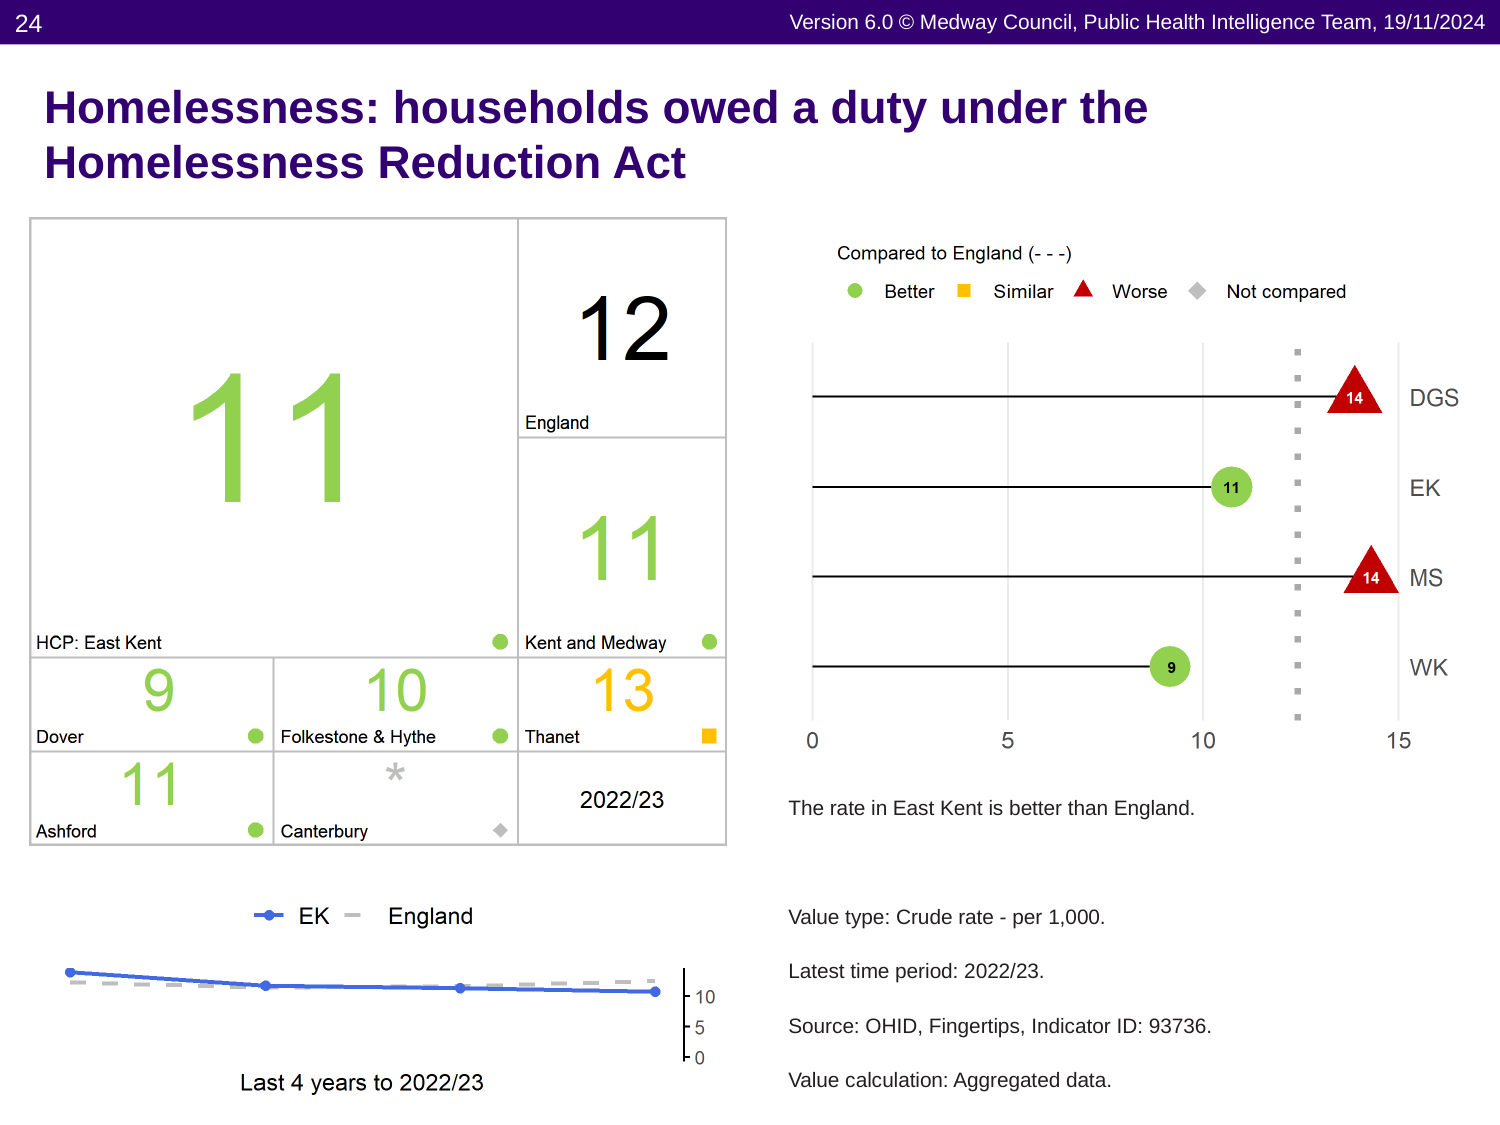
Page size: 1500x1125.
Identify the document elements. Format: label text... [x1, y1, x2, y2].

list 24 [0, 0, 95, 95]
title Homelessness: households owed a duty under the Homelessness Reduction Act [29, 70, 1471, 138]
picture [29, 874, 727, 1106]
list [29, 217, 727, 846]
list Version 6.0 © Medway Council, Public Health Intelligence Team, 19/11/2024 [419, 0, 1500, 43]
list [773, 220, 1471, 764]
list The rate in East Kent is better than England. Value type: Crude rate - per 1,000. Latest time period: 2022/23. Source: OHID, Fingertips, Indicator ID: 93736. Value calculation: Aggregated data. Small area type: Districts & UAs (from Apr 2023). RAG method: Confidence interval (95%) - Byar's method. [773, 786, 1483, 1106]
